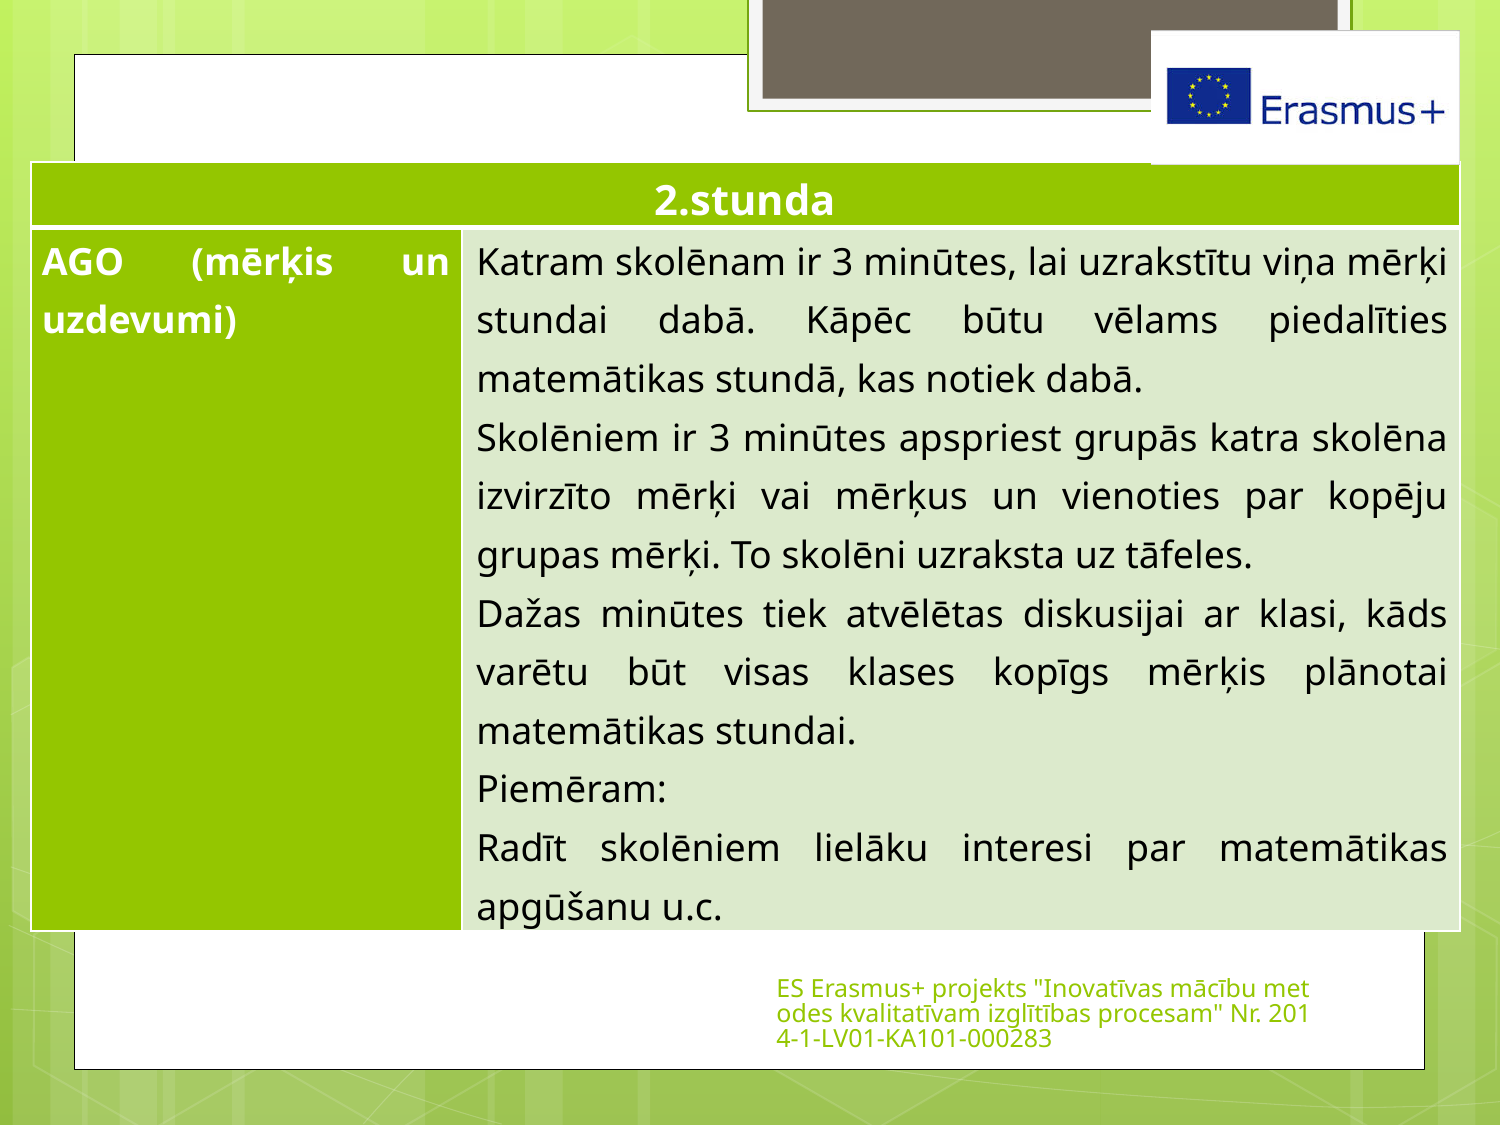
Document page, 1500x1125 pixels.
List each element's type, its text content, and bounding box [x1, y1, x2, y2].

table_header 2.stunda [32, 163, 1459, 225]
footer ES Erasmus+ projekts "Inovatīvas mācību metodes kvalitatīvam izglītības procesam" Nr. 2014-1-LV01-KA101-000283 [761, 960, 1336, 1020]
table_cell Katram skolēnam ir 3 minūtes, lai uzrakstītu viņa mērķi stundai dabā. Kāpēc būtu vēlams piedalīties matemātikas stundā, kas notiek dabā. Skolēniem ir 3 minūtes apspriest grupās katra skolēna izvirzīto mērķi vai mērķus un vienoties par kopēju grupas mērķi. To skolēni uzraksta uz tāfeles. Dažas minūtes tiek atvēlētas diskusijai ar klasi, kāds varētu būt visas klases kopīgs mērķis plānotai matemātikas stundai. Piemēram: Radīt skolēniem lielāku interesi par matemātikas apgūšanu u.c. [463, 230, 1459, 930]
picture [1151, 30, 1461, 165]
table_cell AGO (mērķis un uzdevumi) [32, 230, 461, 930]
